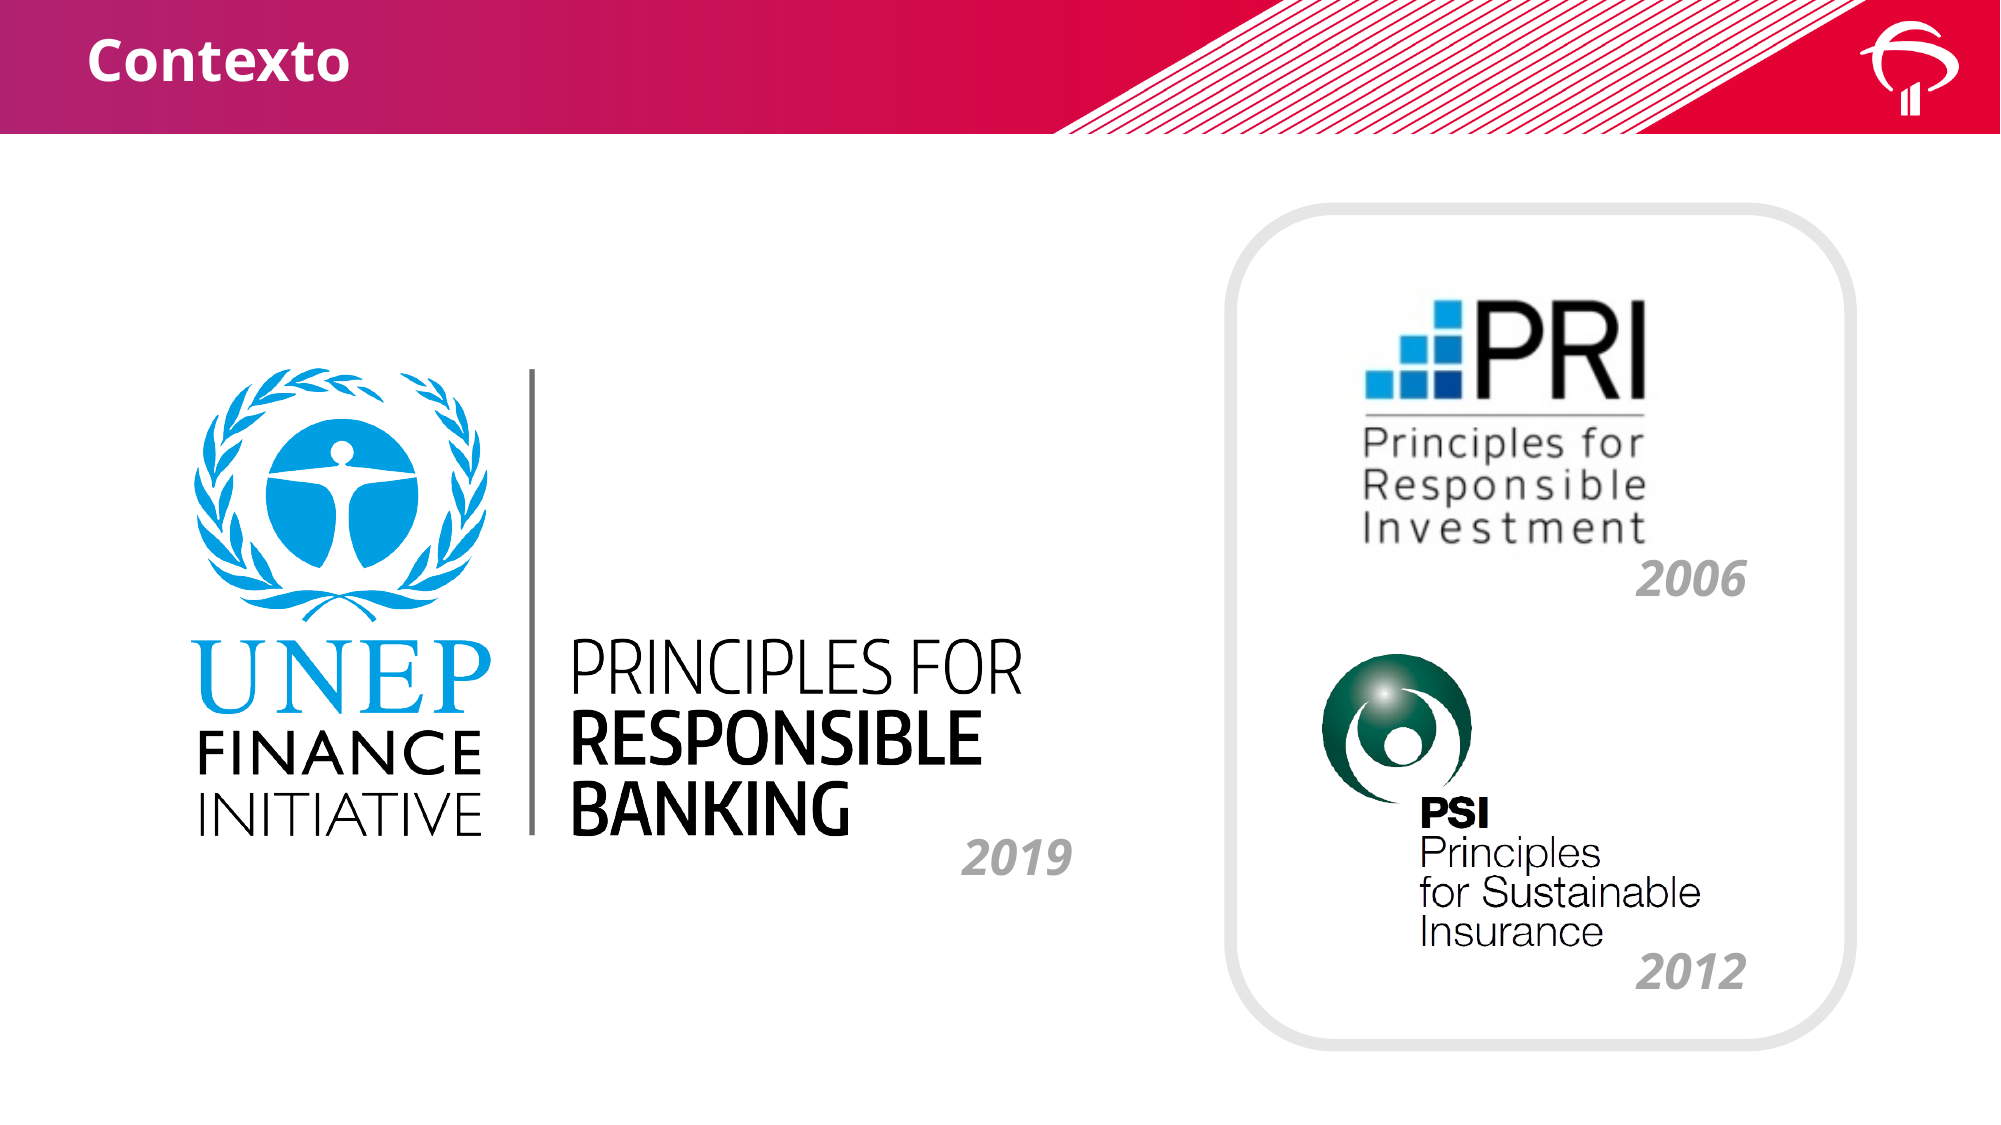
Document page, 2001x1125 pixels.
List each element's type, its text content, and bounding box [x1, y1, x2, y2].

text_box [1229, 208, 1852, 1046]
title Contexto [71, 8, 1065, 129]
picture [183, 363, 1030, 841]
picture [1319, 255, 1689, 597]
picture [1293, 635, 1738, 966]
picture [0, 0, 2000, 134]
text_box 2006 [1615, 539, 1769, 614]
text_box 2019 [940, 818, 1095, 893]
text_box 2012 [1615, 932, 1769, 1007]
